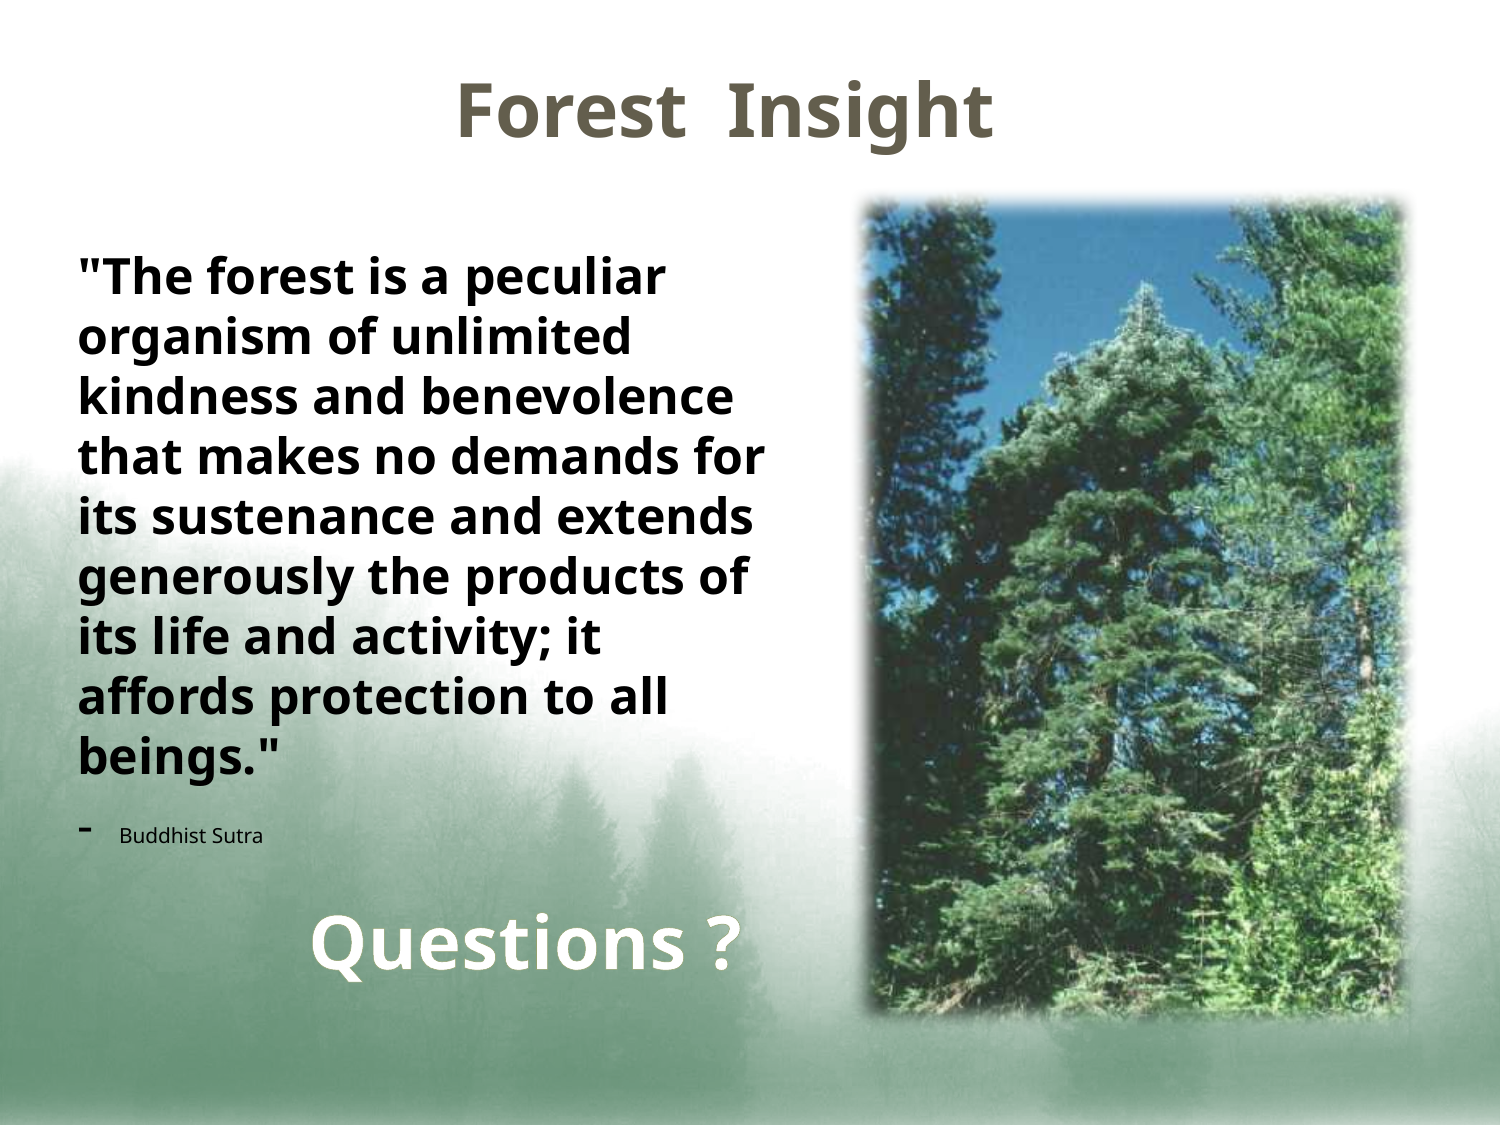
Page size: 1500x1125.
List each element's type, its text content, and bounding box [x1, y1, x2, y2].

picture [849, 187, 1418, 1031]
title Questions ? [75, 862, 844, 1017]
text_box "The forest is a peculiar organism of unlimited kindness and benevolence that makes no demands for its sustenance and extends generously the products of its life and activity; it affords protection to all beings." - Buddhist Sutra [62, 237, 800, 863]
text_box Forest Insight [87, 0, 1363, 217]
